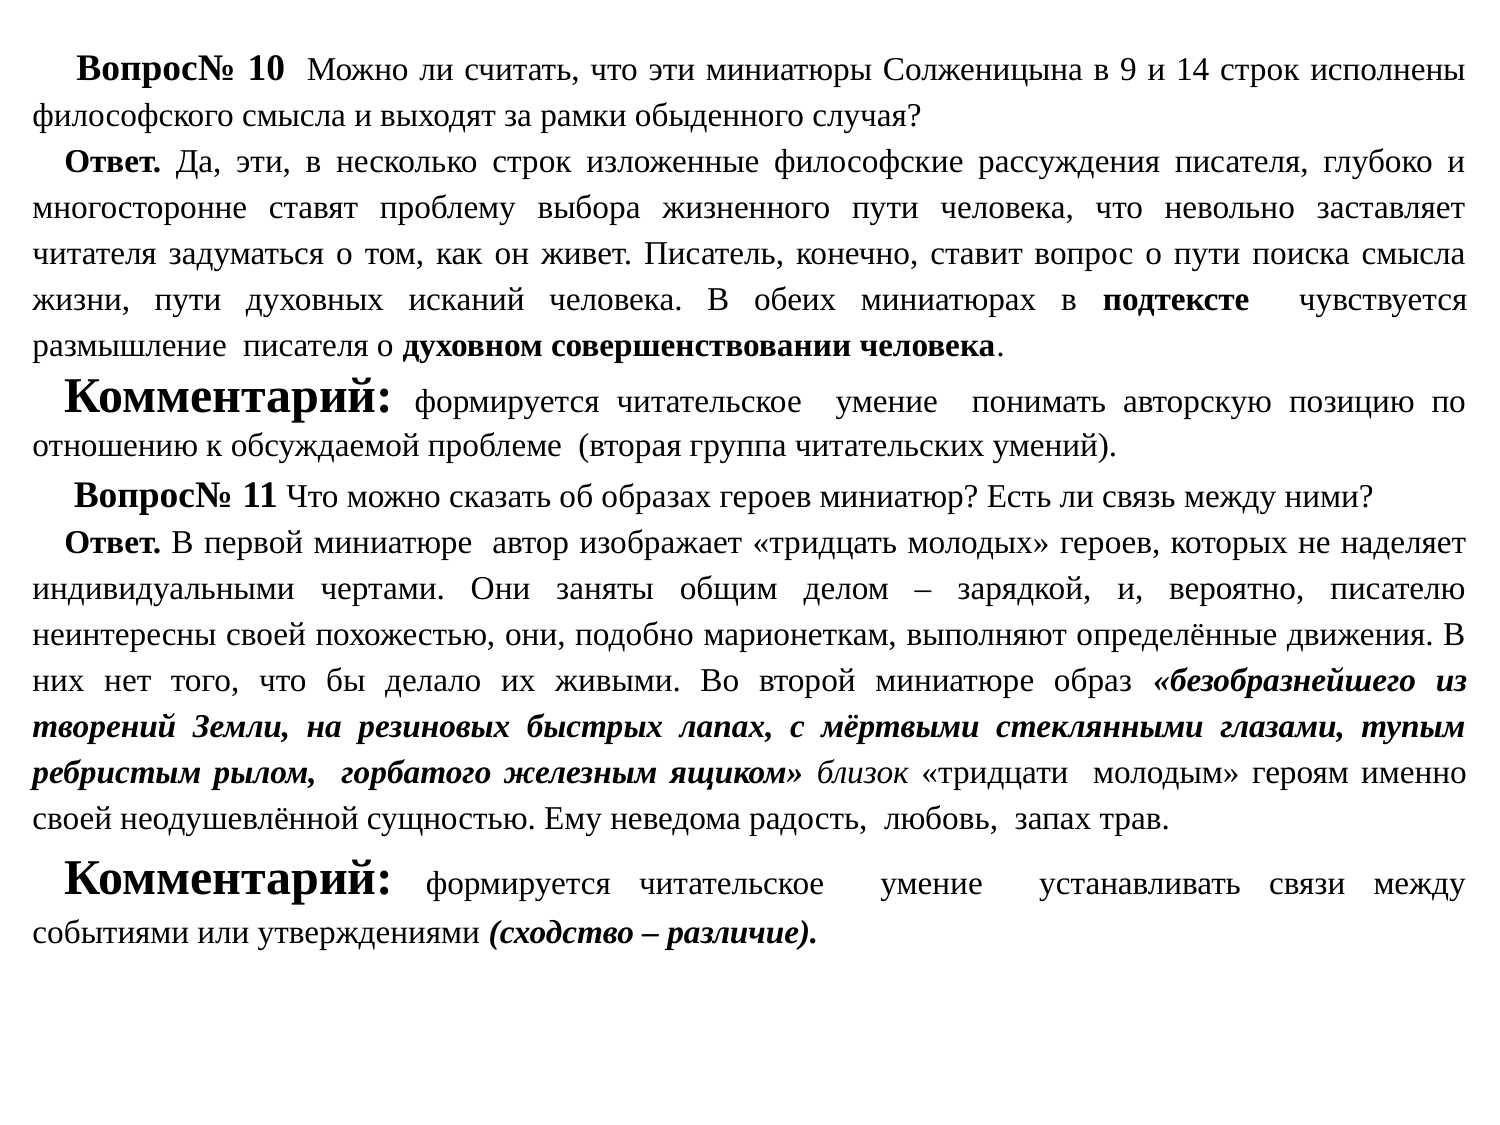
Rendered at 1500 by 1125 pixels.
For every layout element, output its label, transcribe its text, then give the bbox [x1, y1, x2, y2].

text_box Вопрос№ 10 Можно ли считать, что эти миниатюры Солженицына в 9 и 14 строк исполнены философского смысла и выходят за рамки обыденного случая? Ответ. Да, эти, в несколько строк изложенные философские рассуждения писателя, глубоко и многосторонне ставят проблему выбора жизненного пути человека, что невольно заставляет читателя задуматься о том, как он живет. Писатель, конечно, ставит вопрос о пути поиска смысла жизни, пути духовных исканий человека. В обеих миниатюрах в подтексте чувствуется размышление писателя о духовном совершенствовании человека. Комментарий: формируется читательское умение понимать авторскую позицию по отношению к обсуждаемой проблеме (вторая группа читательских умений). Вопрос№ 11 Что можно сказать об образах героев миниатюр? Есть ли связь между ними? Ответ. В первой миниатюре автор изображает «тридцать молодых» героев, которых не наделяет индивидуальными чертами. Они заняты общим делом – зарядкой, и, вероятно, писателю неинтересны своей похожестью, они, подобно марионеткам, выполняют определённые движения. В них нет того, что бы делало их живыми. Во второй миниатюре образ «безобразнейшего из творений Земли, на резиновых быстрых лапах, с мёртвыми стеклянными глазами, тупым ребристым рылом, горбатого железным ящиком» близок «тридцати молодым» героям именно своей неодушевлённой сущностью. Ему неведома радость, любовь, запах трав. Комментарий: формируется читательское умение устанавливать связи между событиями или утверждениями (сходство – различие). [17, 28, 1483, 998]
